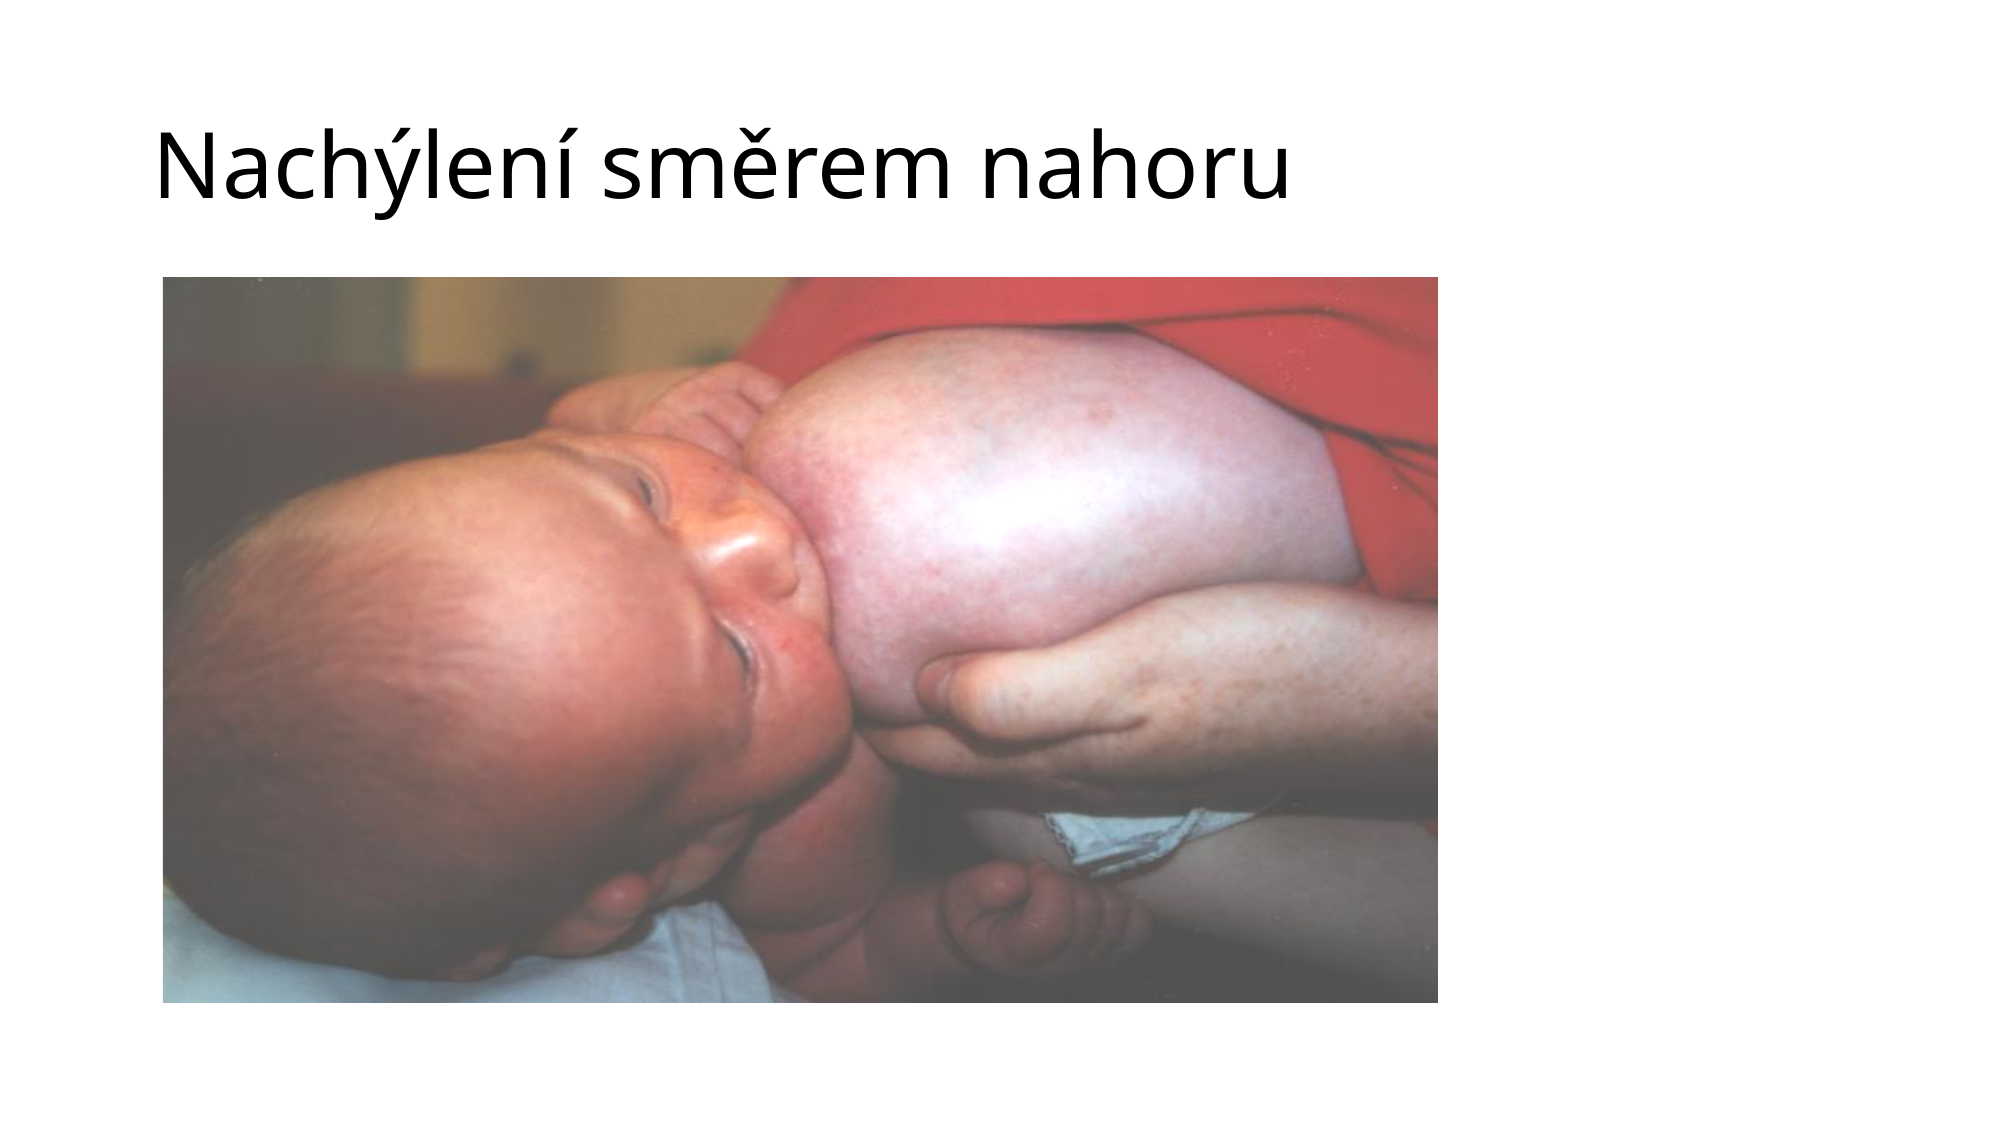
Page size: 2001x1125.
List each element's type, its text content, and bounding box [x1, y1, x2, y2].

title Nachýlení směrem nahoru [137, 59, 1863, 278]
picture [162, 277, 1438, 1003]
